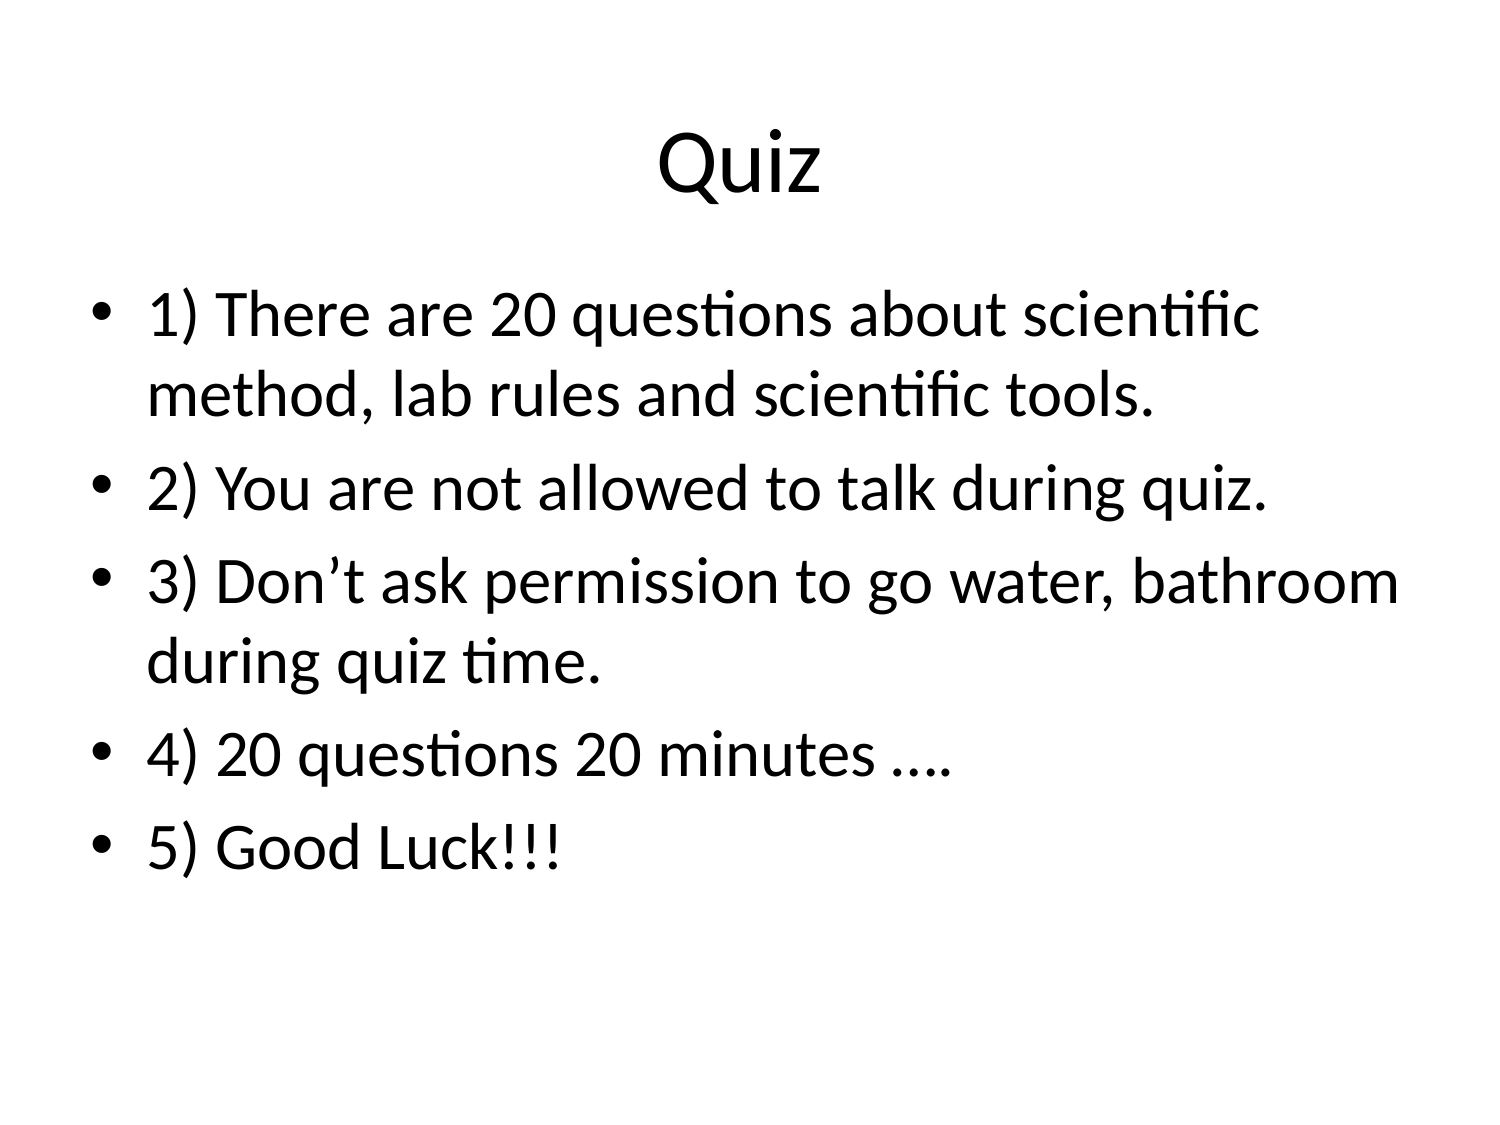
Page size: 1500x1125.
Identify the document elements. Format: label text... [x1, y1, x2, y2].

list 1) There are 20 questions about scientific method, lab rules and scientific tools. 2) You are not allowed to talk during quiz. 3) Don’t ask permission to go water, bathroom during quiz time. 4) 20 questions 20 minutes …. 5) Good Luck!!! [75, 262, 1425, 1005]
title Quiz [75, 62, 1425, 250]
